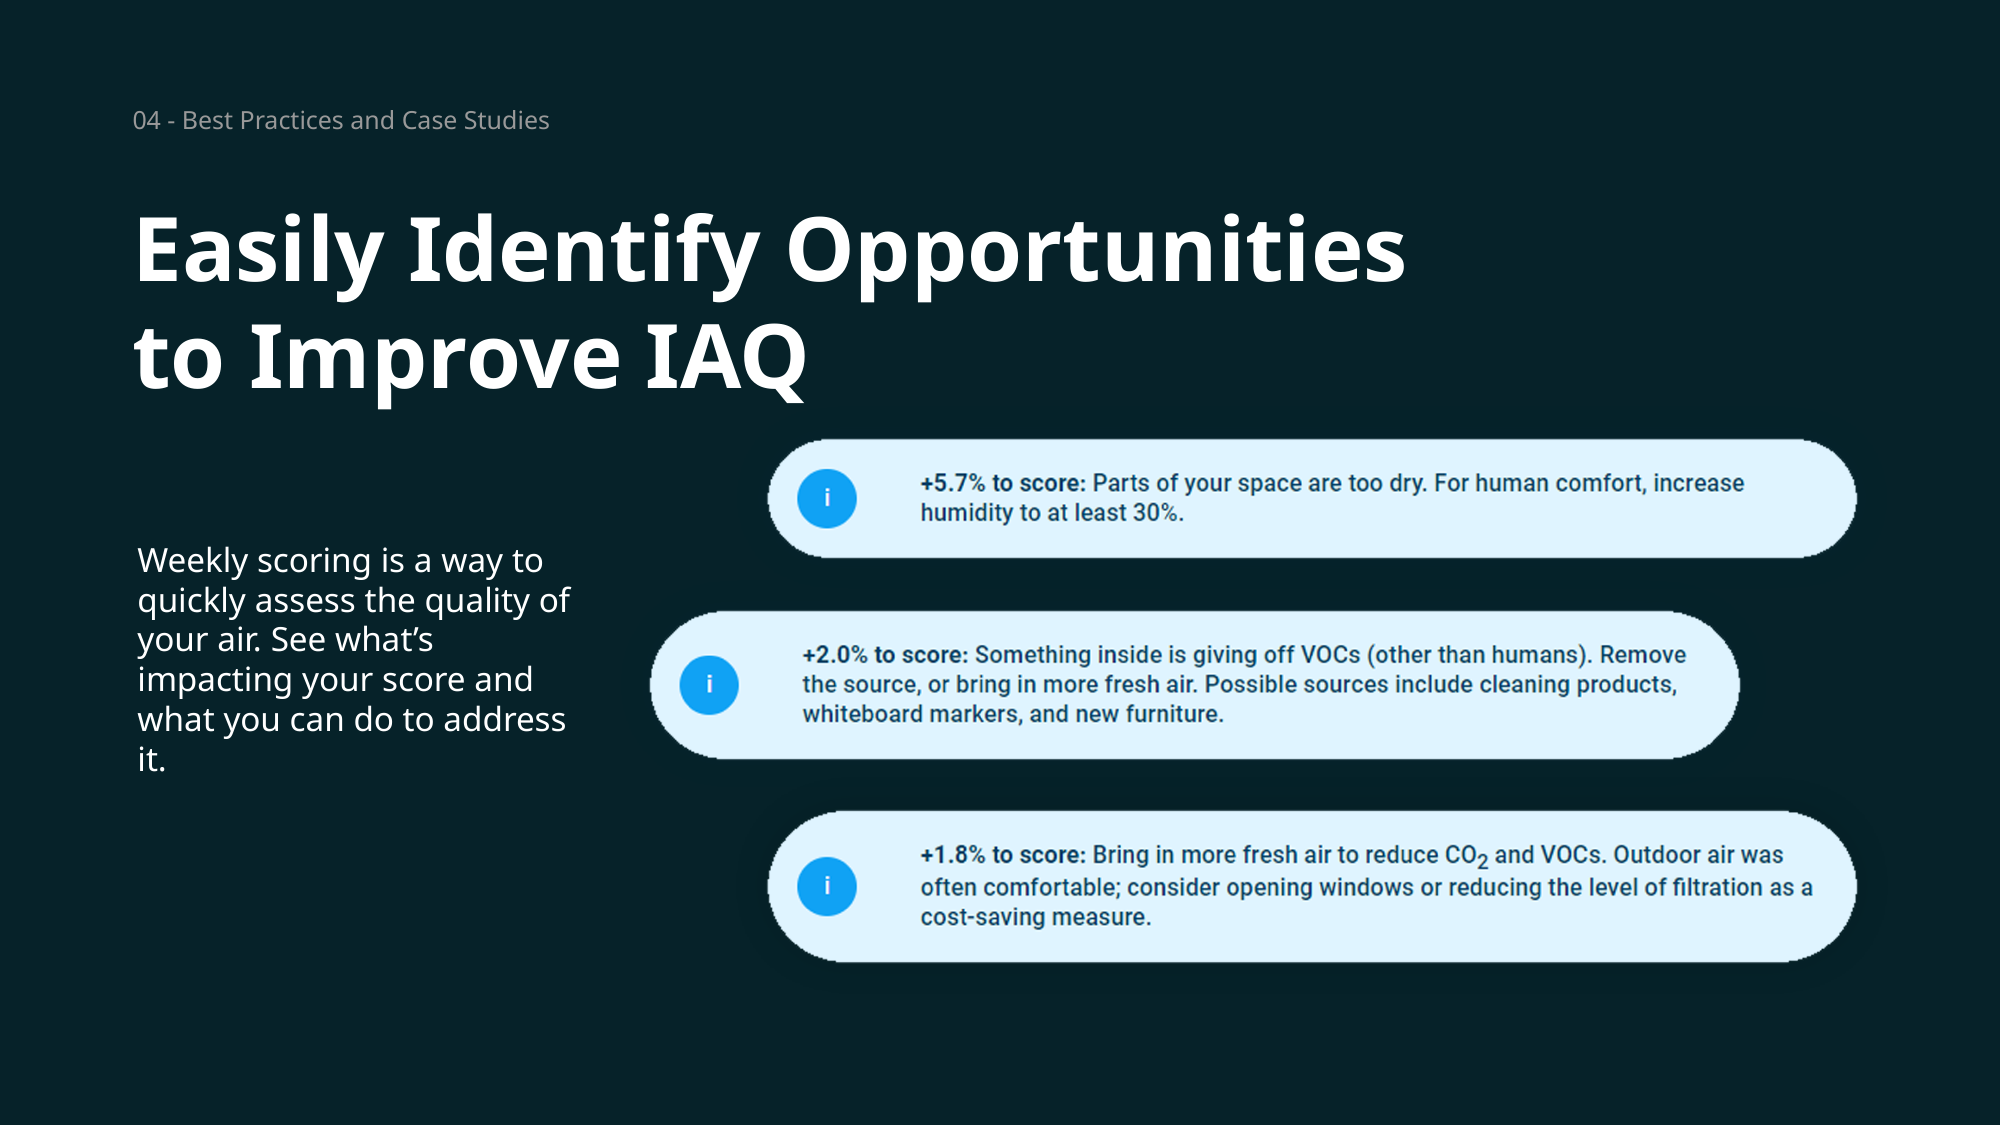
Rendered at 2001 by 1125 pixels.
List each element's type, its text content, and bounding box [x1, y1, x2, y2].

title Easily Identify Opportunities to Improve IAQ [112, 172, 1534, 435]
list Weekly scoring is a way to quickly assess the quality of your air. See what’s impacting your score and what you can do to address it. [117, 518, 603, 864]
picture [542, 396, 2001, 773]
text_box 04 - Best Practices and Case Studies [126, 98, 654, 157]
picture [659, 802, 2001, 986]
